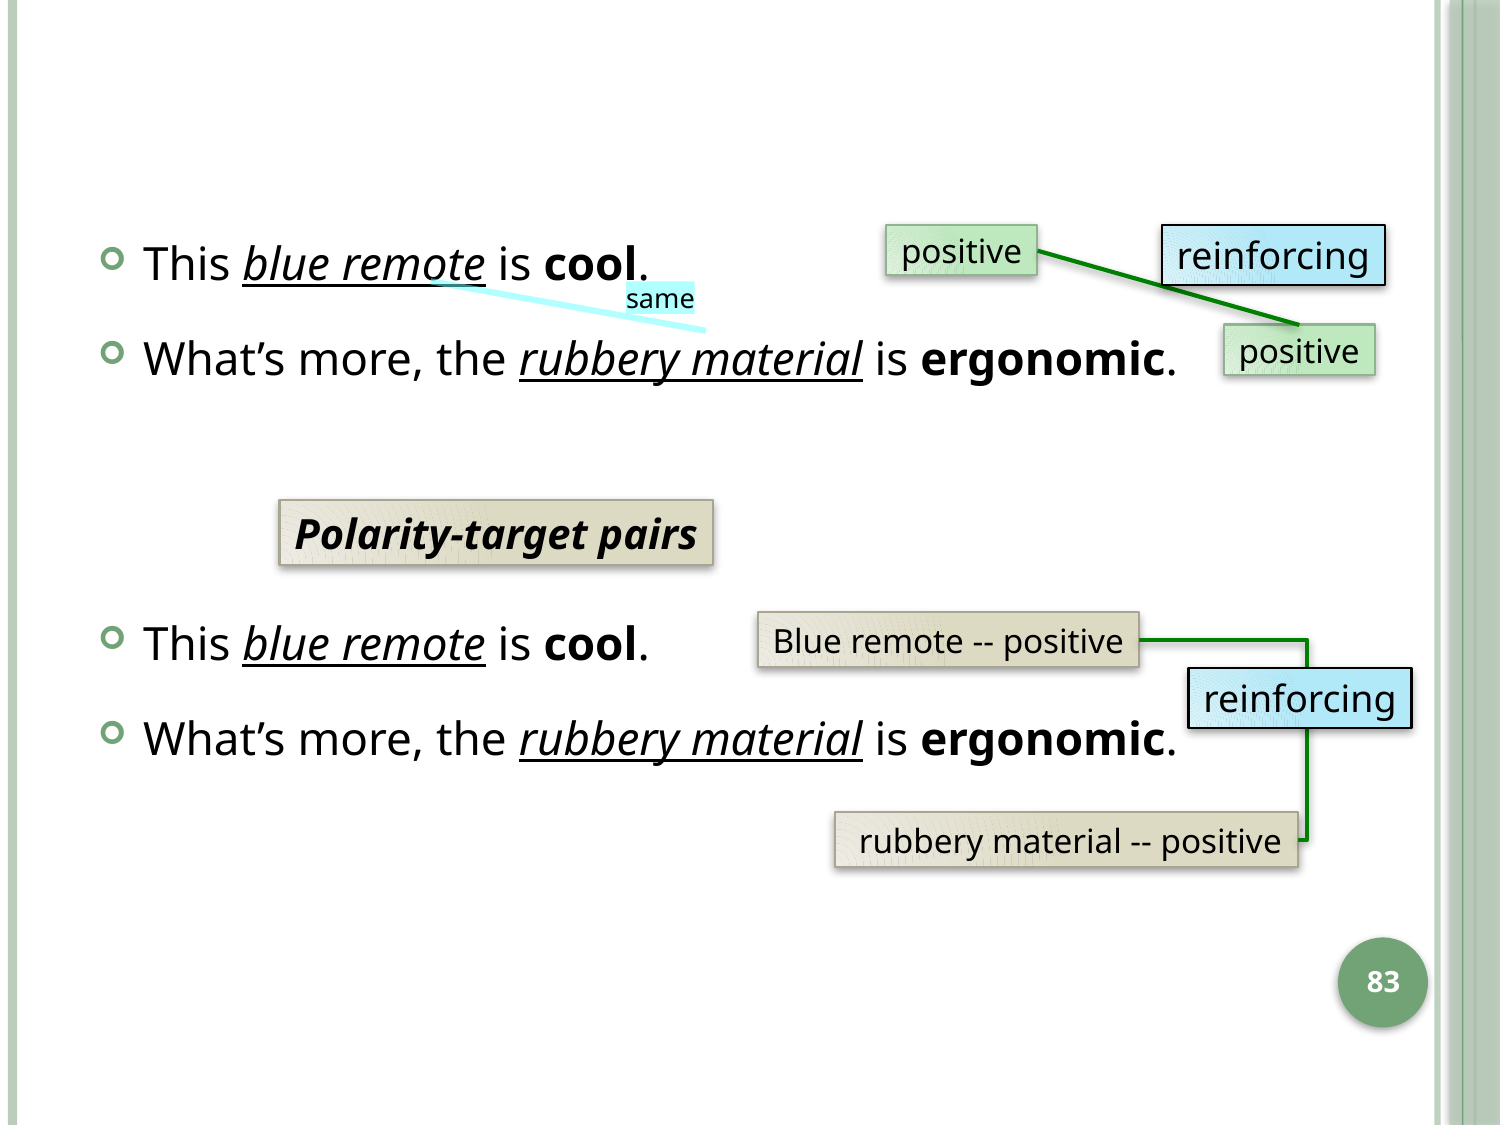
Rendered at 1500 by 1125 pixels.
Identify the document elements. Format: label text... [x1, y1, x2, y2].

text_box reinforcing [1161, 224, 1386, 286]
text_box same [626, 281, 695, 314]
text_box rubbery material -- positive [834, 811, 1299, 868]
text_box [1036, 250, 1300, 326]
text_box positive [1223, 323, 1376, 376]
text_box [1139, 639, 1301, 841]
text_box reinforcing [1307, 667, 1413, 729]
text_box Blue remote -- positive [757, 611, 1140, 668]
text_box This blue remote is cool. What’s more, the rubbery material is ergonomic. This blue remote is cool. What’s more, the rubbery material is ergonomic. [87, 202, 1295, 1000]
text_box positive [885, 224, 1038, 276]
slide_number 83 [1333, 940, 1434, 1027]
text_box Polarity-target pairs [278, 499, 714, 566]
